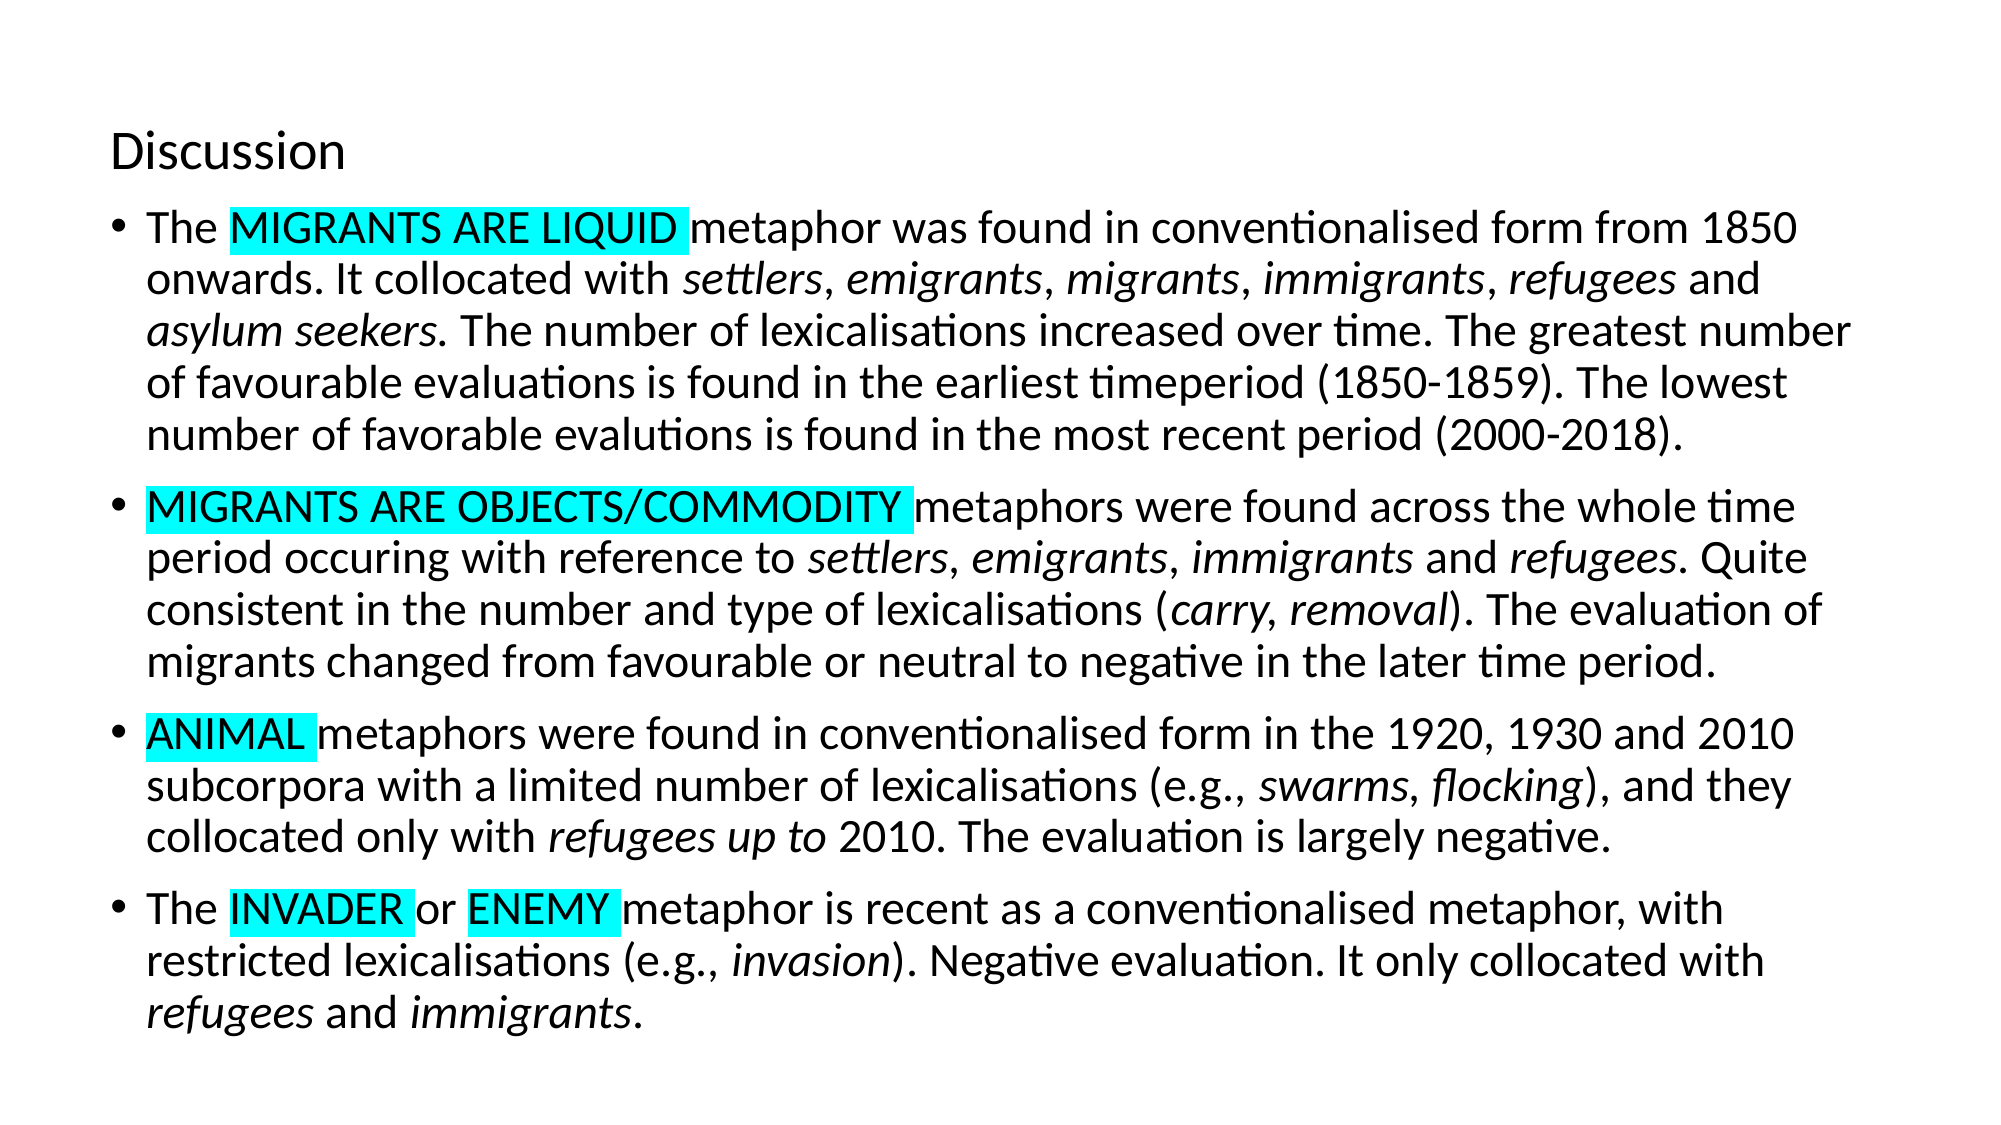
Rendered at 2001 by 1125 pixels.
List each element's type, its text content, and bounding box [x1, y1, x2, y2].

list Discussion The migrants are liquid metaphor was found in conventionalised form from 1850 onwards. It collocated with settlers, emigrants, migrants, immigrants, refugees and asylum seekers. The number of lexicalisations increased over time. The greatest number of favourable evaluations is found in the earliest timeperiod (1850-1859). The lowest number of favorable evalutions is found in the most recent period (2000-2018). migrants are objects/commodity metaphors were found across the whole time period occuring with reference to settlers, emigrants, immigrants and refugees. Quite consistent in the number and type of lexicalisations (carry, removal). The evaluation of migrants changed from favourable or neutral to negative in the later time period. animal metaphors were found in conventionalised form in the 1920, 1930 and 2010 subcorpora with a limited number of lexicalisations (e.g., swarms, flocking), and they collocated only with refugees up to 2010. The evaluation is largely negative. The invader or enemy metaphor is recent as a conventionalised metaphor, with restricted lexicalisations (e.g., invasion). Negative evaluation. It only collocated with refugees and immigrants. [95, 114, 1905, 1059]
